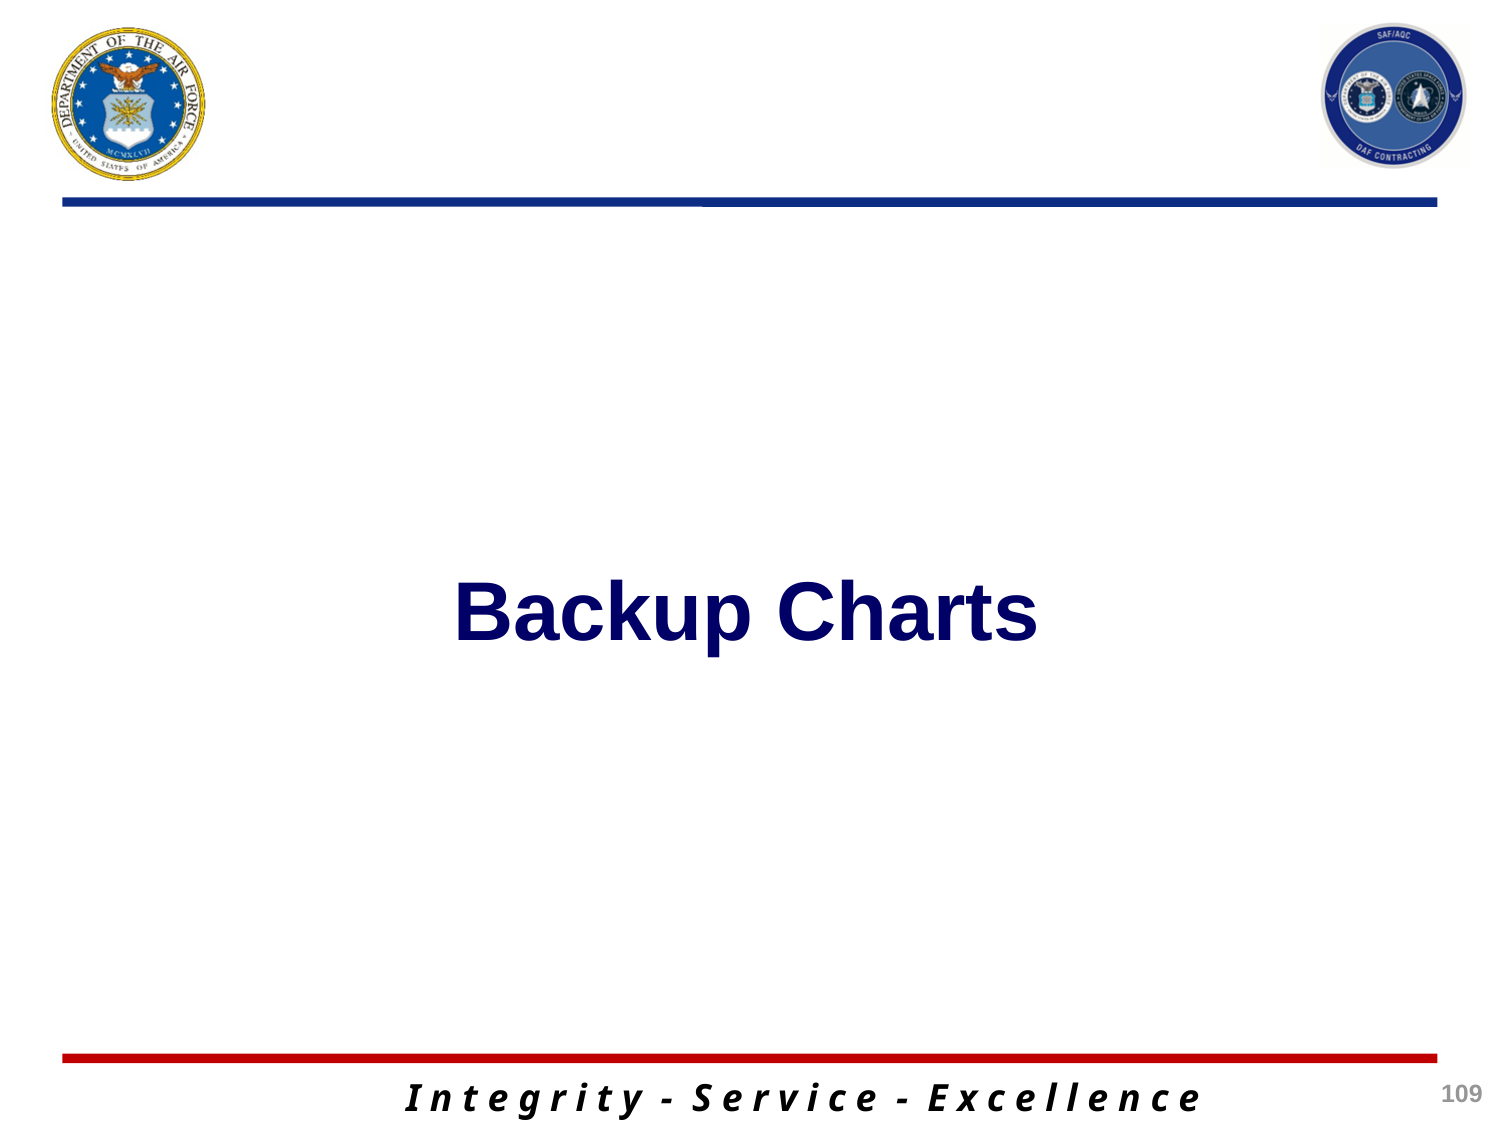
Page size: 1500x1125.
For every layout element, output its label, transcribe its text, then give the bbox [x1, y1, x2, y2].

picture [1316, 12, 1470, 173]
text_box Backup Charts [104, 549, 1389, 765]
picture [45, 16, 212, 191]
slide_number 109 [1310, 1070, 1499, 1121]
text_box I n t e g r i t y - S e r v i c e - E x c e l l e n c e [391, 1066, 1216, 1125]
